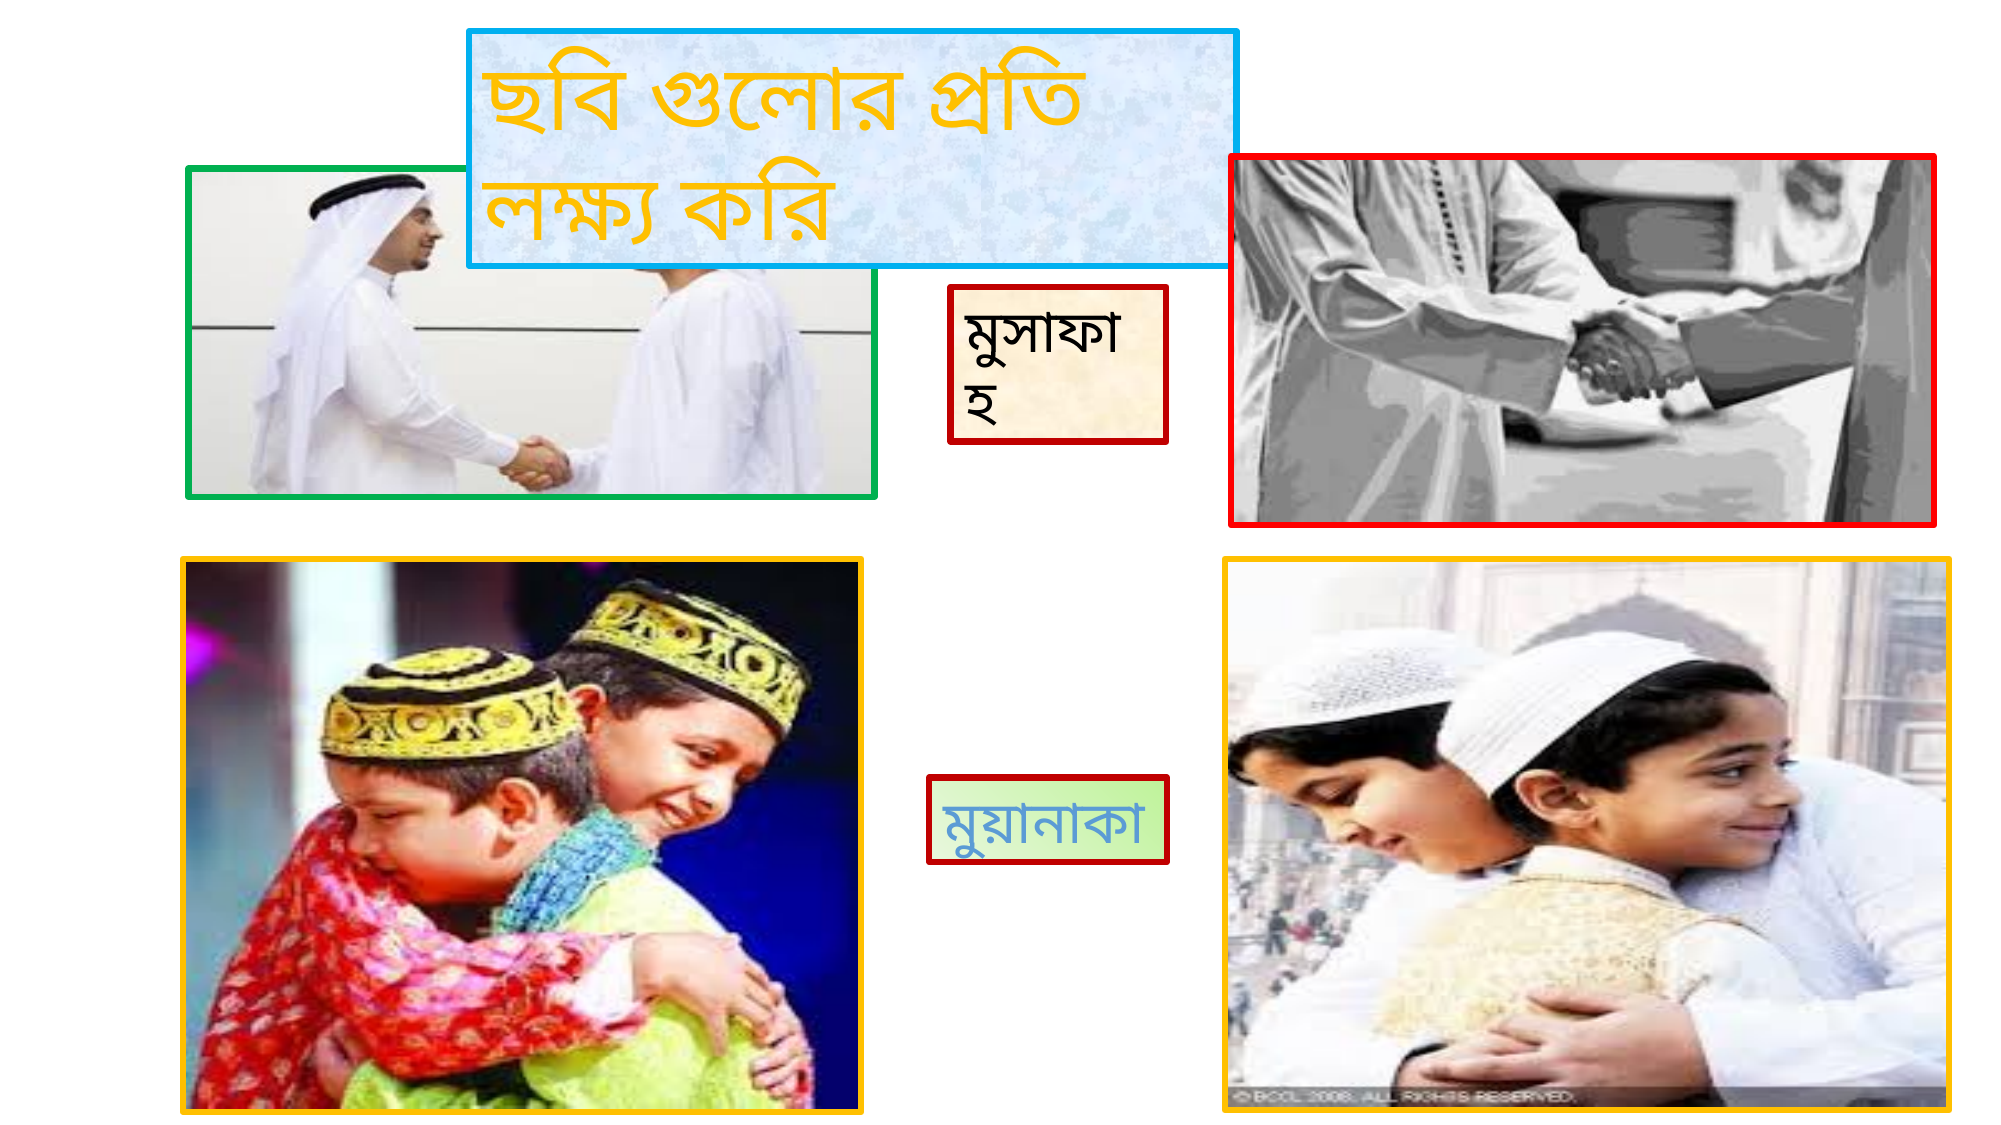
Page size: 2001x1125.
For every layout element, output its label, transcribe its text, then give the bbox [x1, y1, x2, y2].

picture [1234, 159, 1931, 522]
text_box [186, 561, 1947, 1109]
picture [473, 171, 872, 262]
text_box ছবি গুলোর প্রতি লক্ষ্য করি [468, 31, 1237, 266]
text_box মুসাফাহ [950, 286, 1167, 442]
picture [191, 171, 872, 494]
